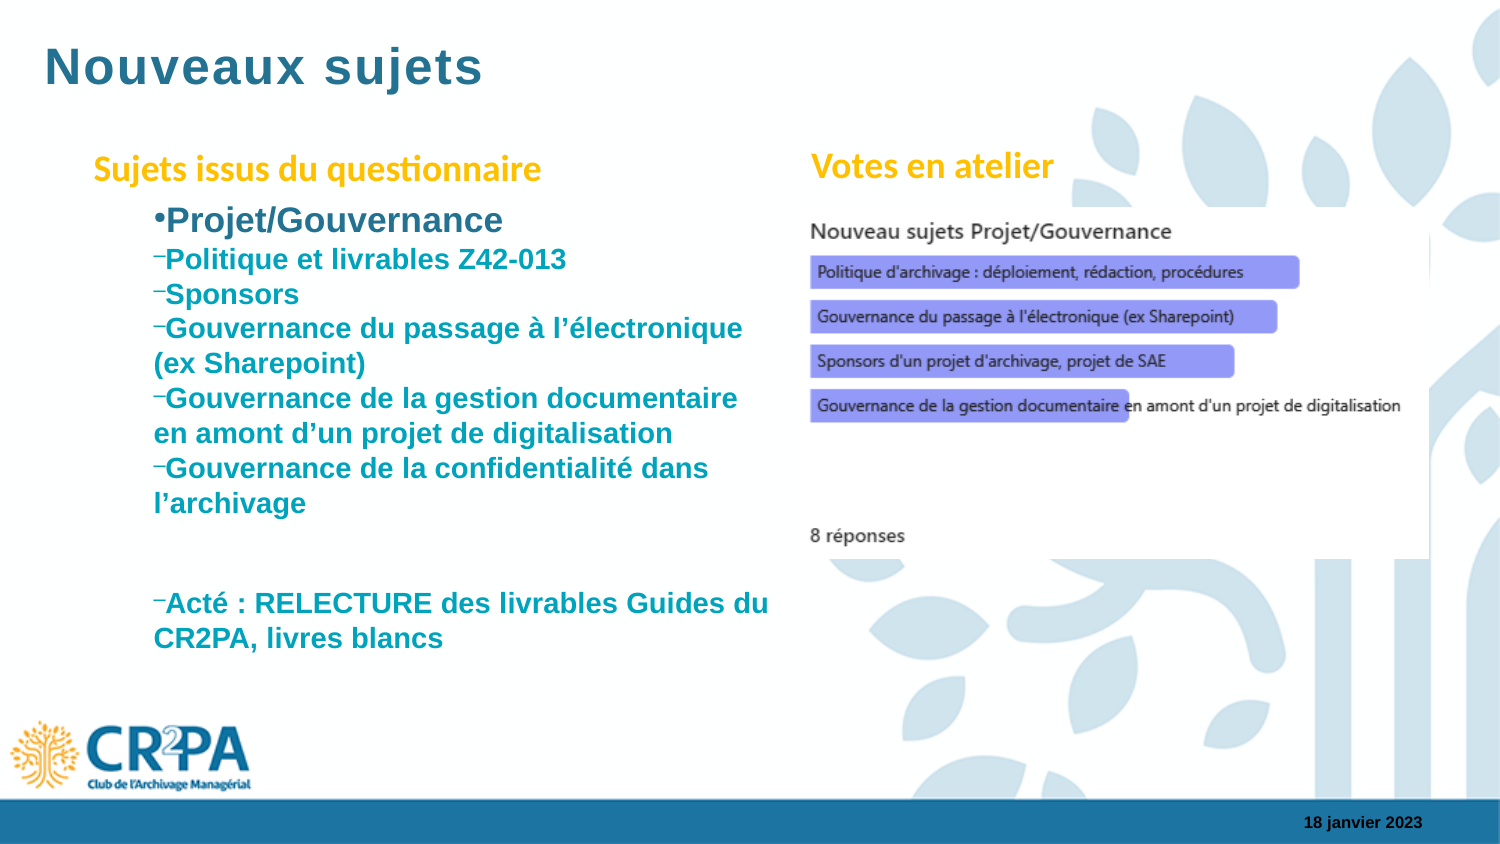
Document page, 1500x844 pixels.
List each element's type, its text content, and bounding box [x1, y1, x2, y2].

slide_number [1078, 811, 1429, 832]
text_box Votes en atelier [796, 134, 1070, 194]
title Nouveaux sujets [29, 37, 1058, 103]
picture [0, 0, 1500, 844]
list Projet/Gouvernance Politique et livrables Z42-013 Sponsors Gouvernance du passage à l’électronique (ex Sharepoint) Gouvernance de la gestion documentaire en amont d’un projet de digitalisation Gouvernance de la confidentialité dans l’archivage Acté : RELECTURE des livrables Guides du CR2PA, livres blancs [147, 197, 781, 630]
text_box Sujets issus du questionnaire [78, 136, 558, 197]
